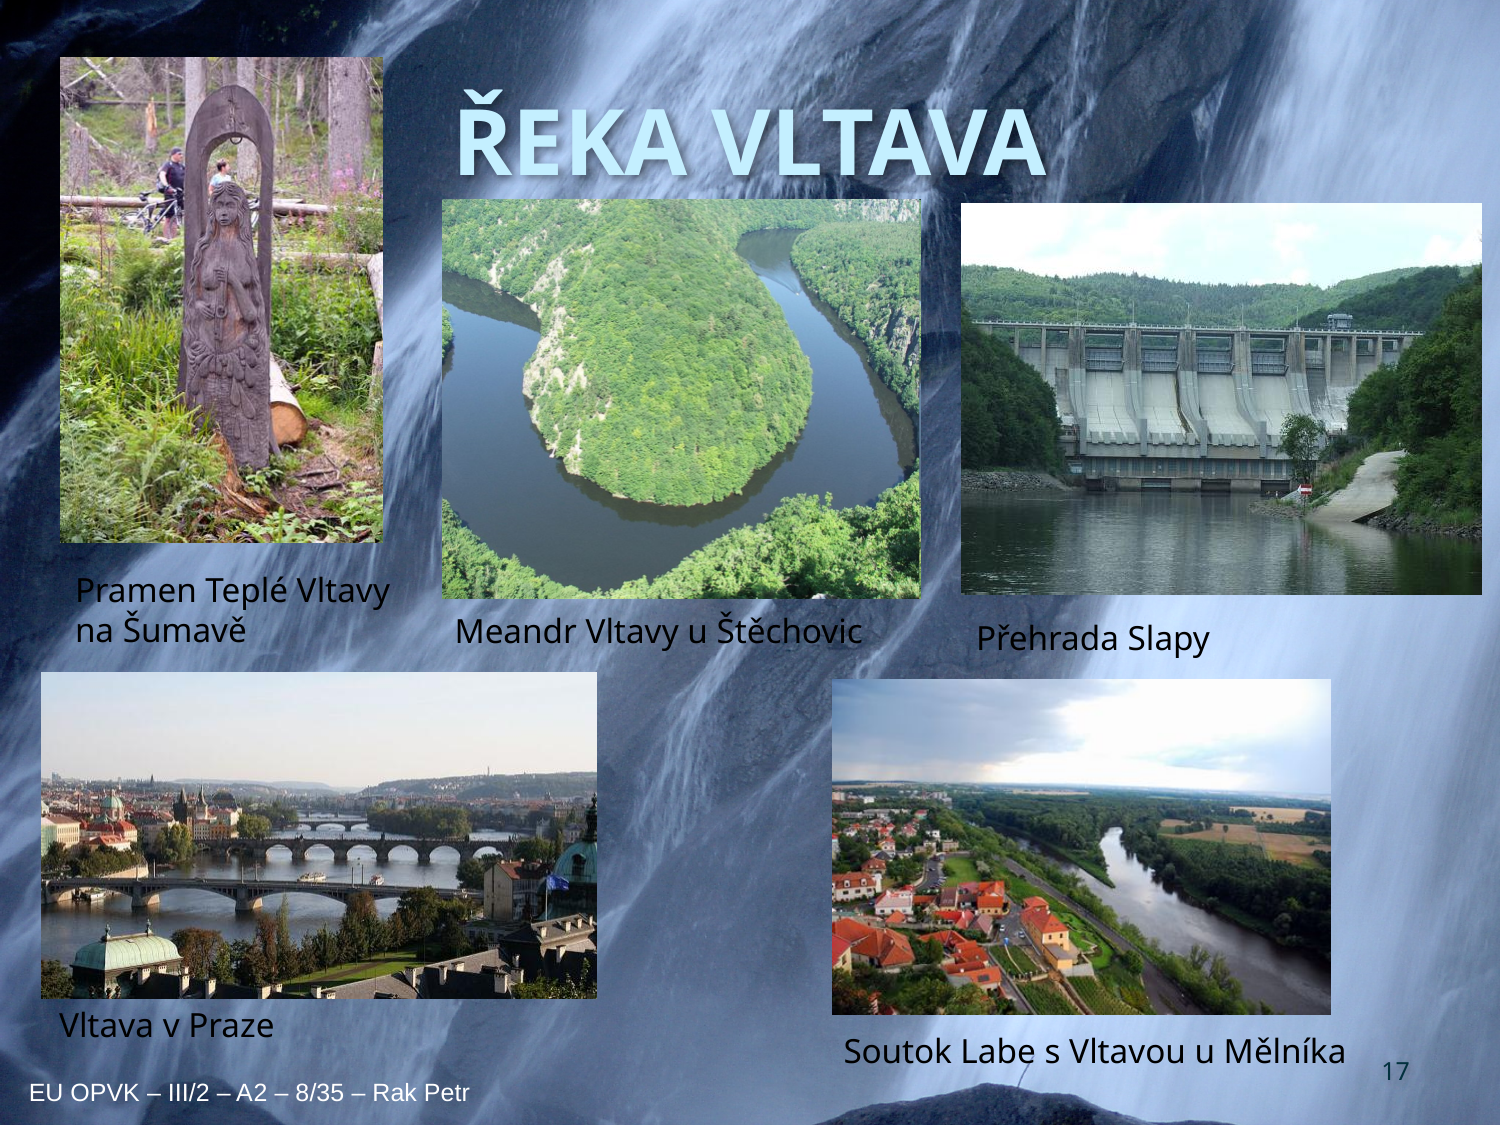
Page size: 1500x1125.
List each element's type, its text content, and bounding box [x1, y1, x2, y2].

slide_number 17 [1074, 1042, 1425, 1103]
text_box Meandr Vltavy u Štěchovic [439, 604, 918, 658]
text_box Vltava v Praze [44, 1007, 523, 1052]
text_box Přehrada Slapy [961, 610, 1440, 665]
text_box Pramen Teplé Vltavy na Šumavě [60, 562, 439, 657]
text_box EU OPVK – III/2 – A2 – 8/35 – Rak Petr [13, 1068, 485, 1114]
picture [0, 0, 1500, 1125]
text_box Soutok Labe s Vltavou u Mělníka [828, 1023, 1384, 1078]
title ŘEKA VLTAVA [75, 45, 1425, 233]
